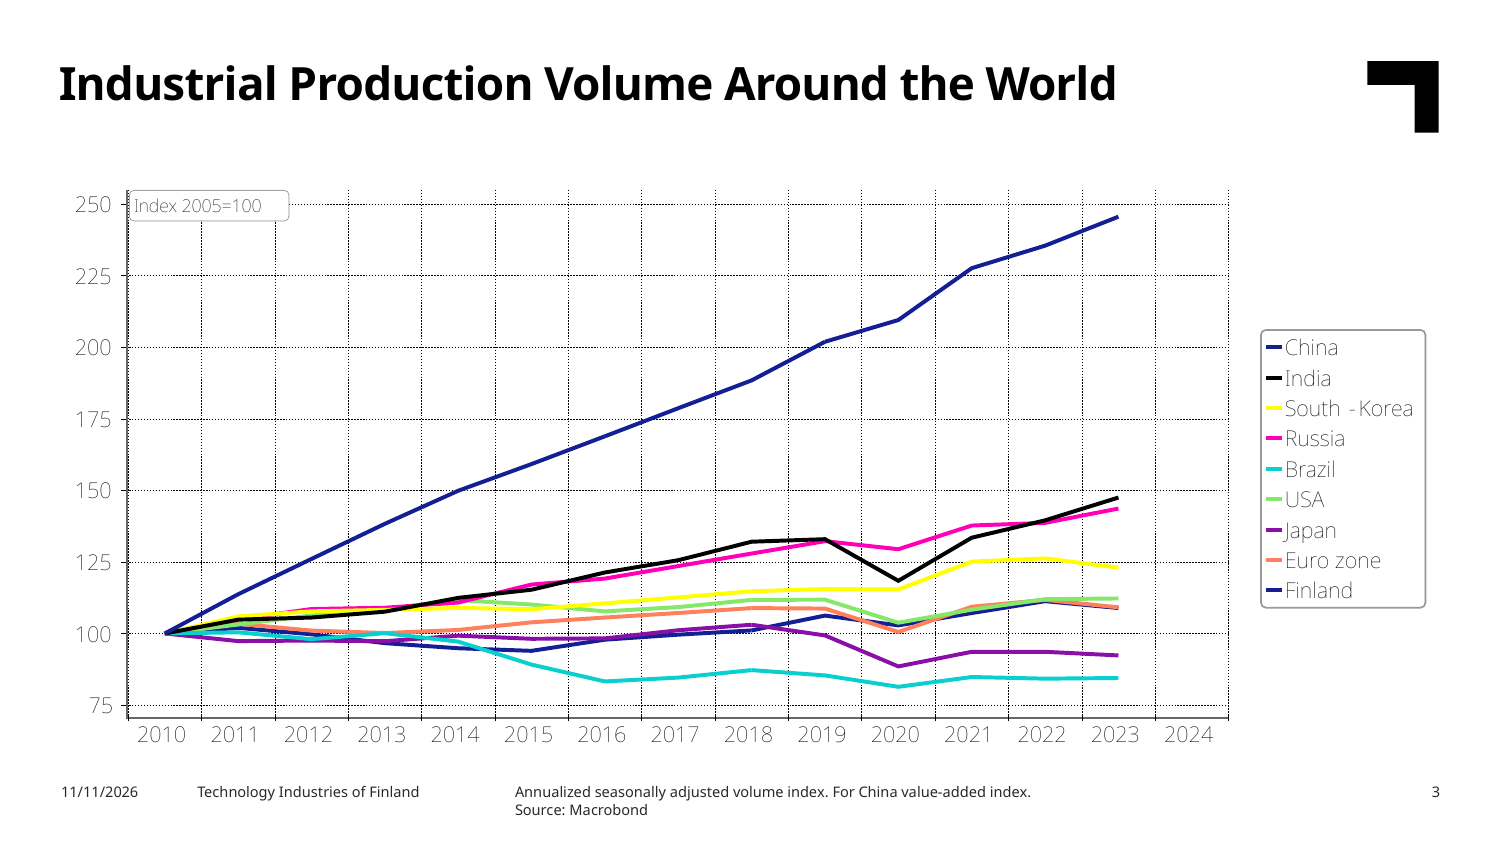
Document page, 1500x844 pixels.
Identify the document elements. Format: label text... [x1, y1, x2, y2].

footer Technology Industries of Finland [182, 775, 474, 803]
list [66, 181, 1435, 761]
list Annualized seasonally adjusted volume index. For China value-added index. Source: Macrobond [500, 775, 1117, 803]
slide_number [46, 775, 182, 803]
list Industrial Production Volume Around the World [41, 46, 1353, 153]
slide_number 3 [1313, 775, 1456, 803]
